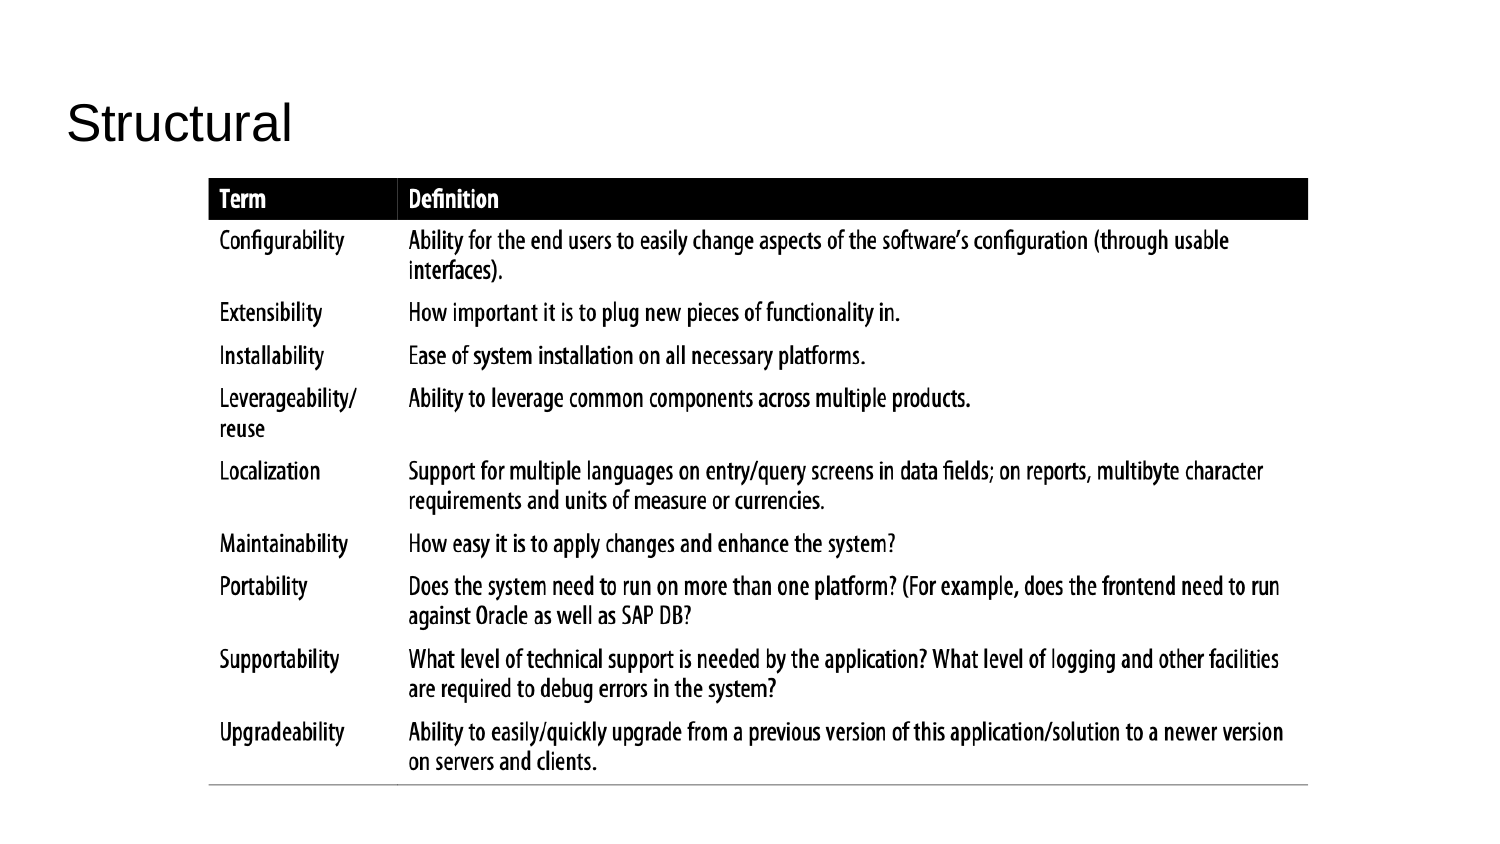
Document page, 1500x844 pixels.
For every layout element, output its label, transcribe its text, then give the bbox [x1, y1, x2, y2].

title Structural [51, 72, 1449, 167]
picture [187, 166, 1313, 794]
